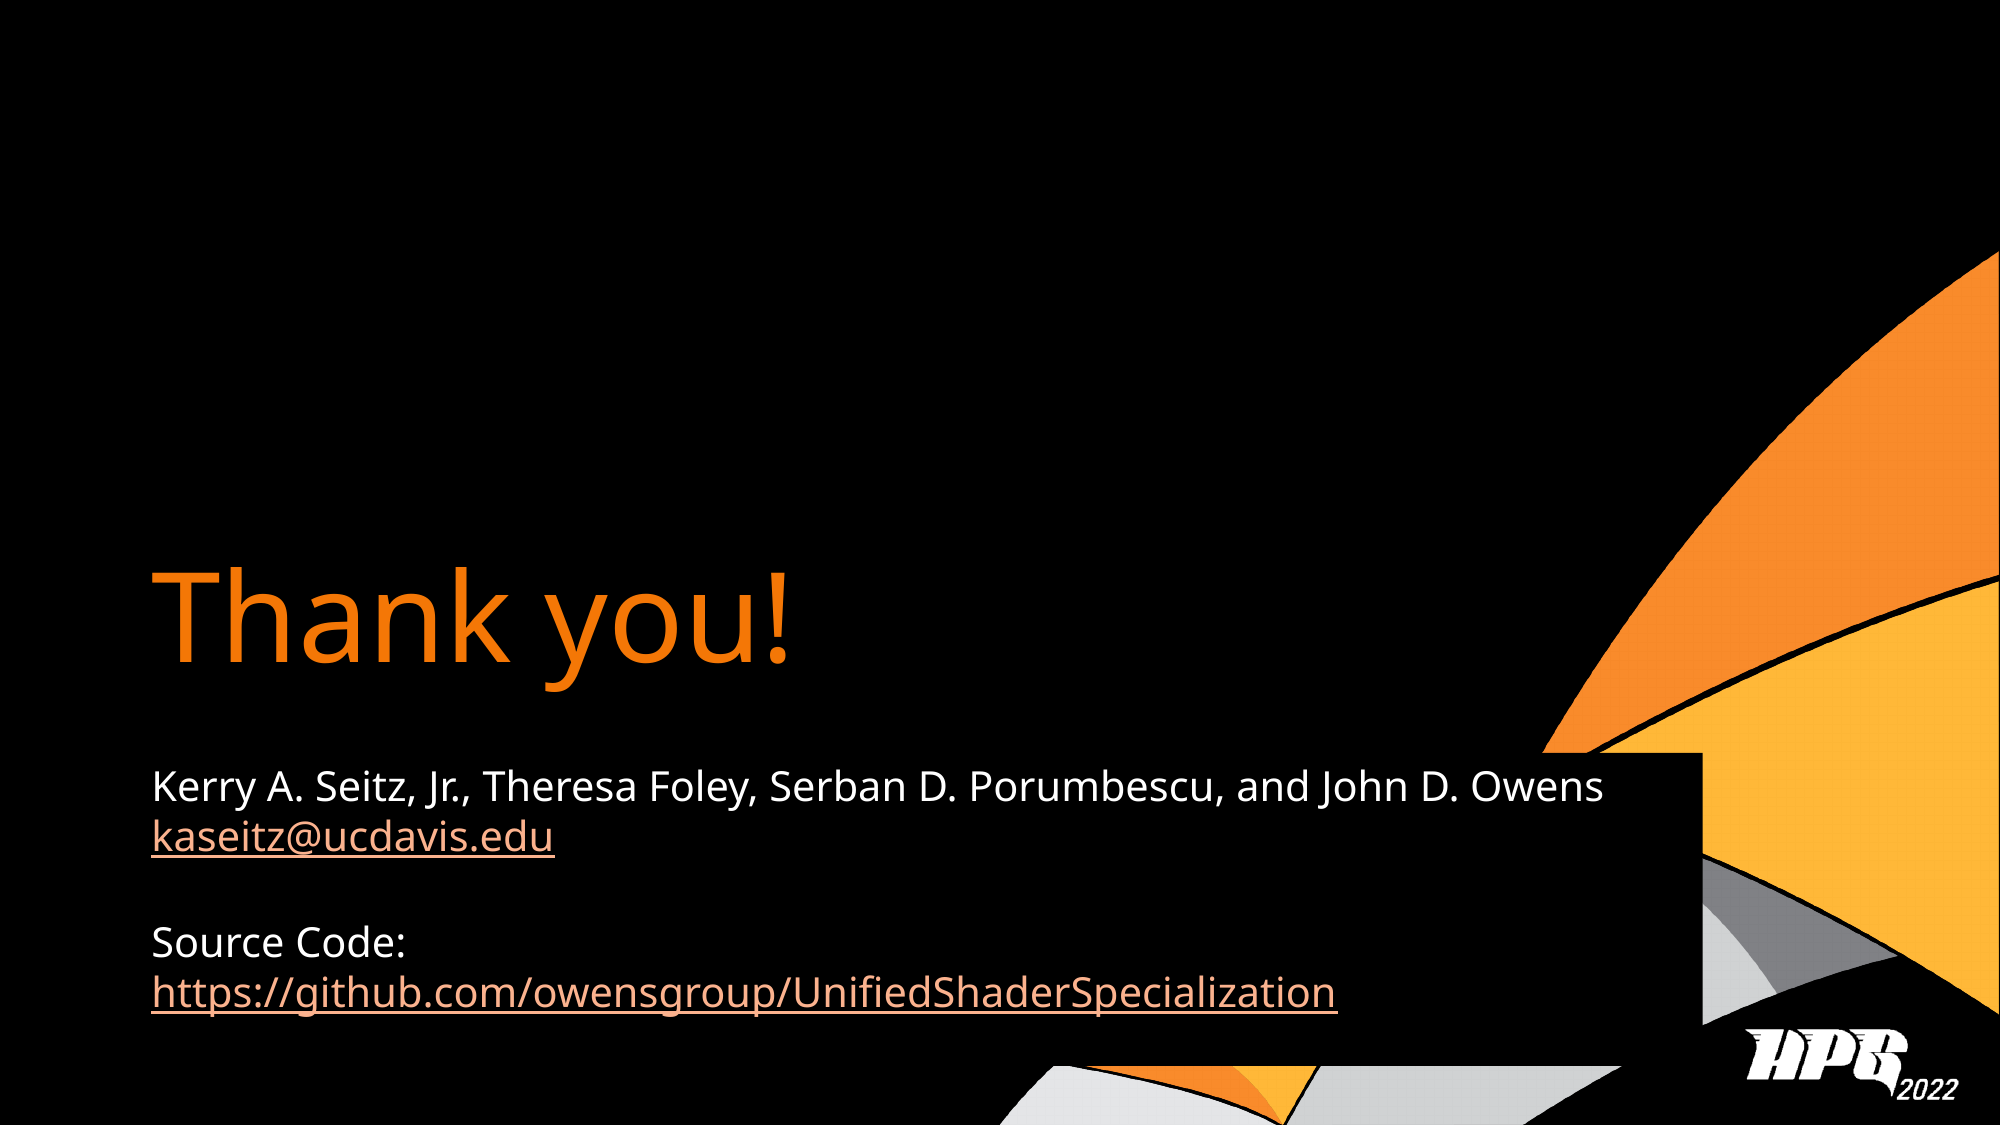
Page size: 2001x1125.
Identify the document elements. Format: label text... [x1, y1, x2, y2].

picture [999, 251, 1999, 1125]
title Thank you! [136, 229, 1616, 698]
list Kerry A. Seitz, Jr., Theresa Foley, Serban D. Porumbescu, and John D. Owens kaseitz@ucdavis.edu Source Code: https://github.com/owensgroup/UnifiedShaderSpecialization [136, 752, 1703, 1066]
